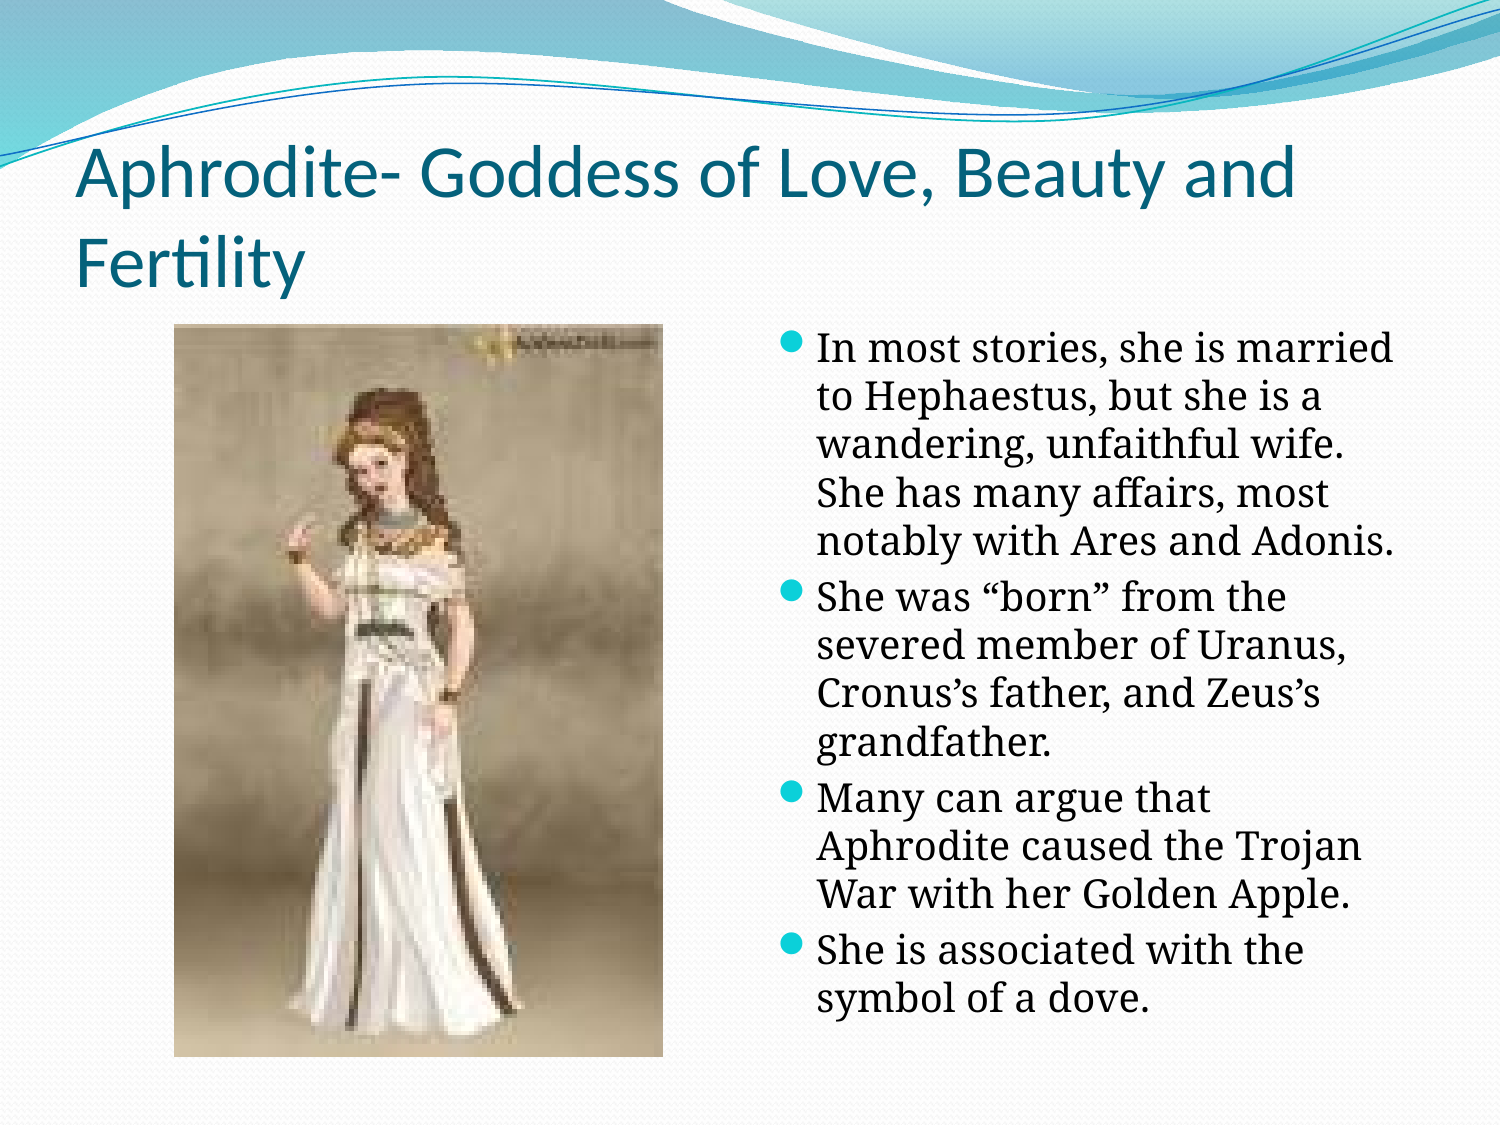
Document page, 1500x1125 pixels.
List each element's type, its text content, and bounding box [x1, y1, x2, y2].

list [174, 324, 663, 1057]
list In most stories, she is married to Hephaestus, but she is a wandering, unfaithful wife. She has many affairs, most notably with Ares and Adonis. She was “born” from the severed member of Uranus, Cronus’s father, and Zeus’s grandfather. Many can argue that Aphrodite caused the Trojan War with her Golden Apple. She is associated with the symbol of a dove. [762, 314, 1425, 1043]
title Aphrodite- Goddess of Love, Beauty and Fertility [75, 115, 1425, 303]
